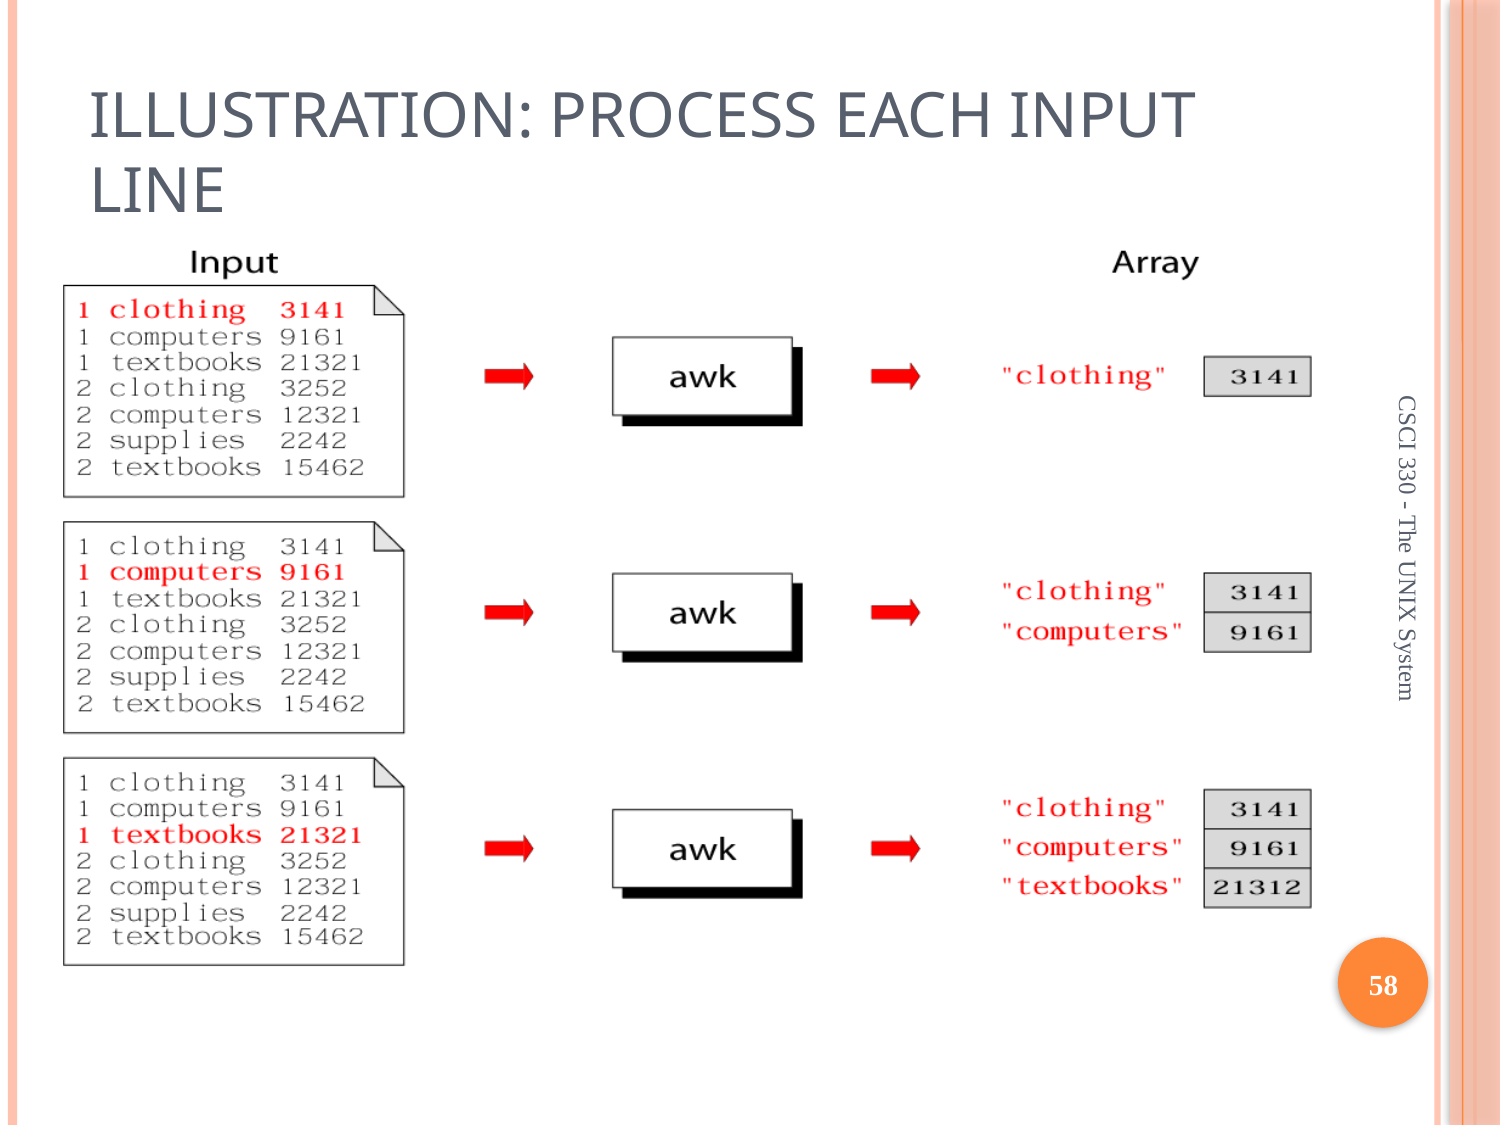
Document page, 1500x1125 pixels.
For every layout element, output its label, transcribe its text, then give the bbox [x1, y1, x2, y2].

picture [63, 245, 1313, 988]
slide_number 58 [1333, 940, 1434, 1026]
title Illustration: process each input line [75, 45, 1300, 233]
footer CSCI 330 - The UNIX System [1379, 380, 1440, 906]
